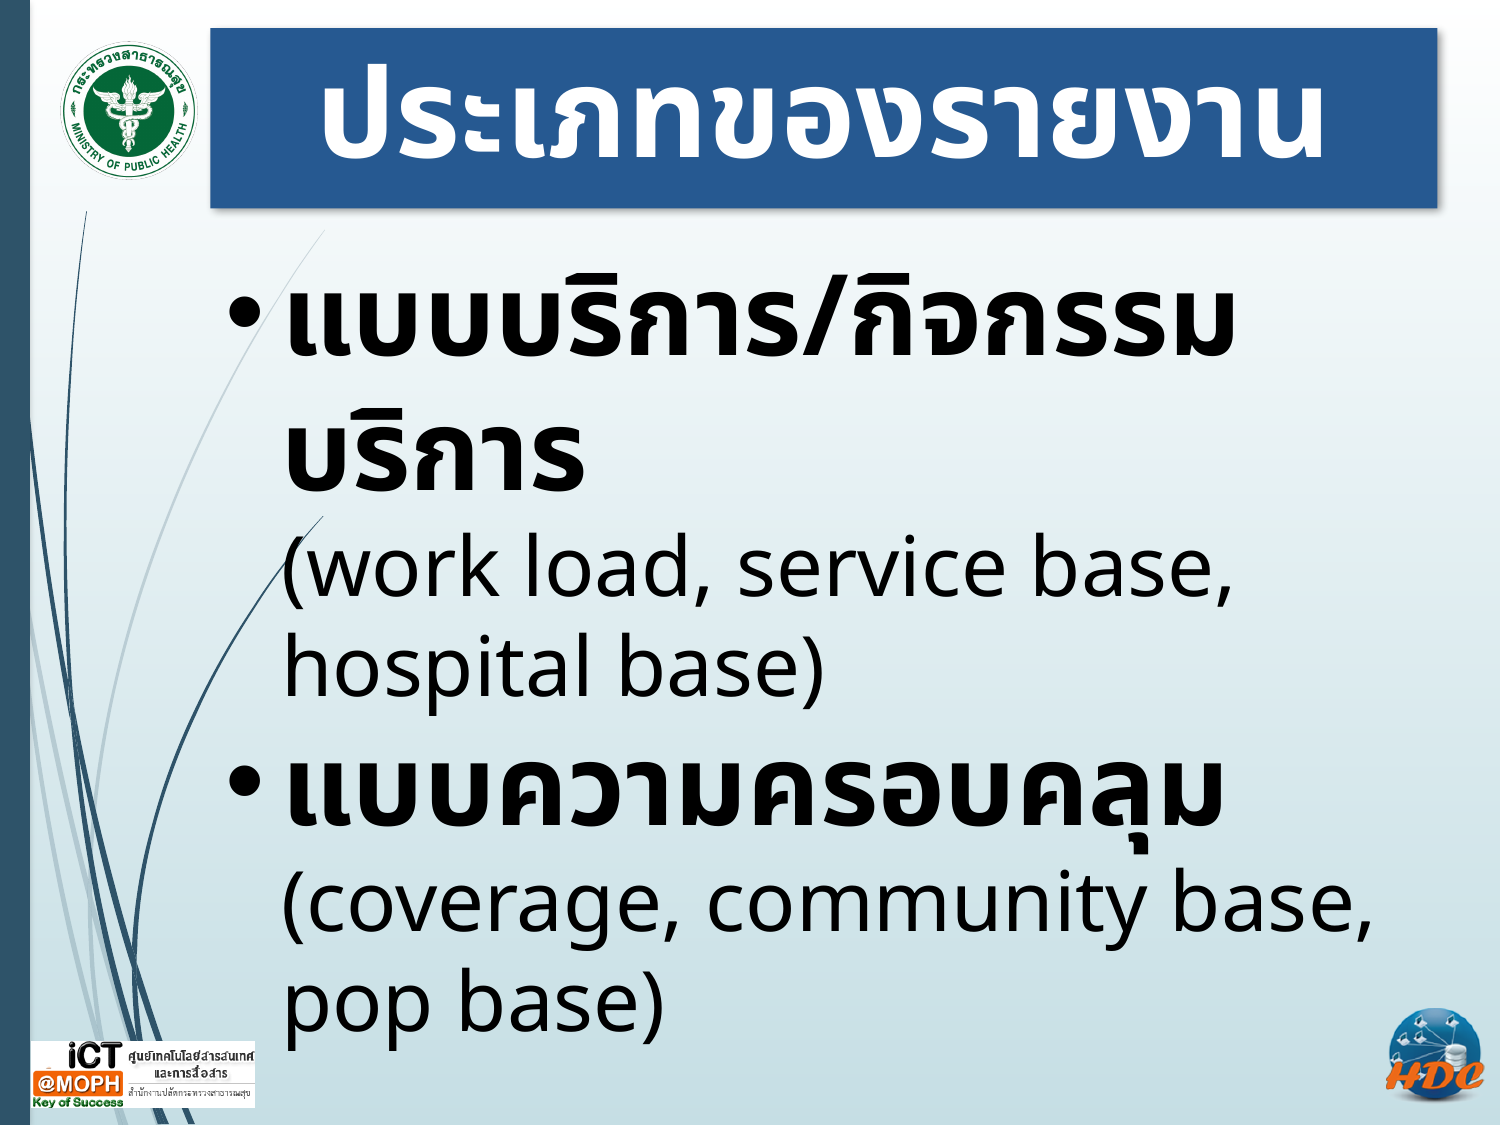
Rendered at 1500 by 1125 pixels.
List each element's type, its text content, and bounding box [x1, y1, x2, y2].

text_box ประเภทของรายงาน [210, 28, 1438, 209]
picture [1382, 1004, 1486, 1109]
picture [60, 41, 198, 180]
text_box แบบบริการ/กิจกรรมบริการ (work load, service base, hospital base) แบบความครอบคลุม (coverage, community base, pop base) [210, 235, 1403, 1055]
picture [31, 1041, 255, 1108]
